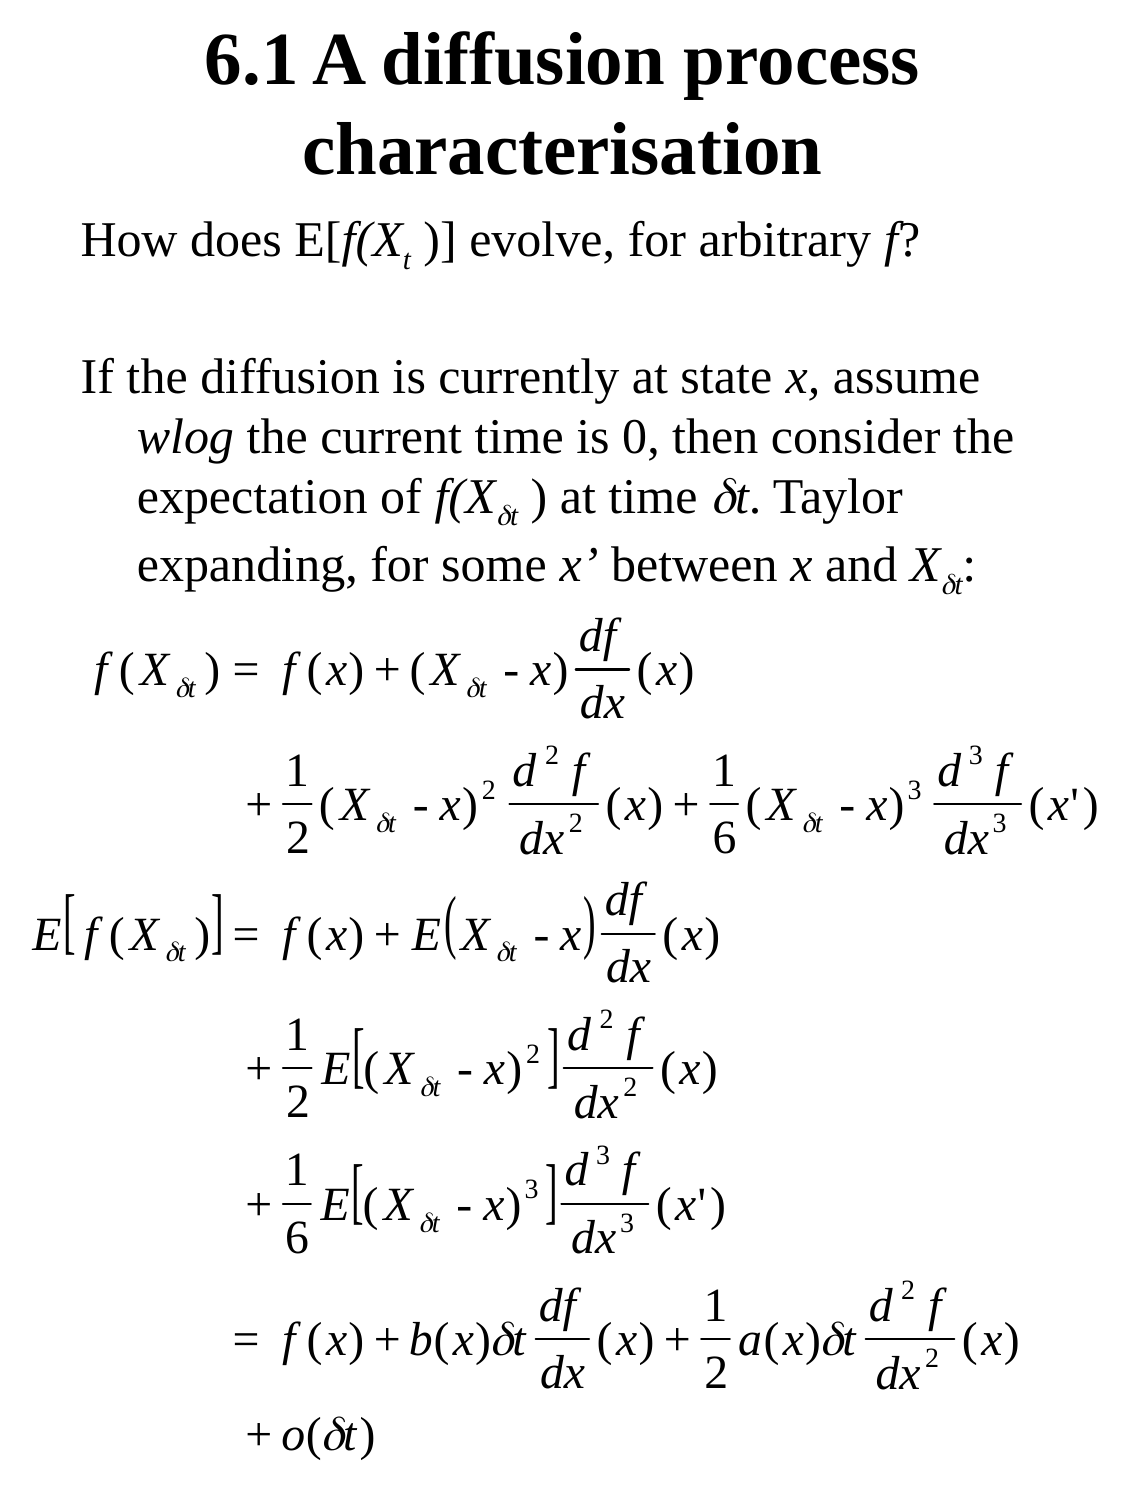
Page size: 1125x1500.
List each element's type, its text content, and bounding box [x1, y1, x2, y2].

list How does E[f(Xt )] evolve, for arbitrary f? If the diffusion is currently at state x, assume wlog the current time is 0, then consider the expectation of f(Xdt ) at time dt. Taylor expanding, for some x’ between x and Xdt: [65, 198, 1079, 601]
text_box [23, 602, 1107, 1471]
title 6.1 A diffusion process characterisation [56, 0, 1069, 180]
